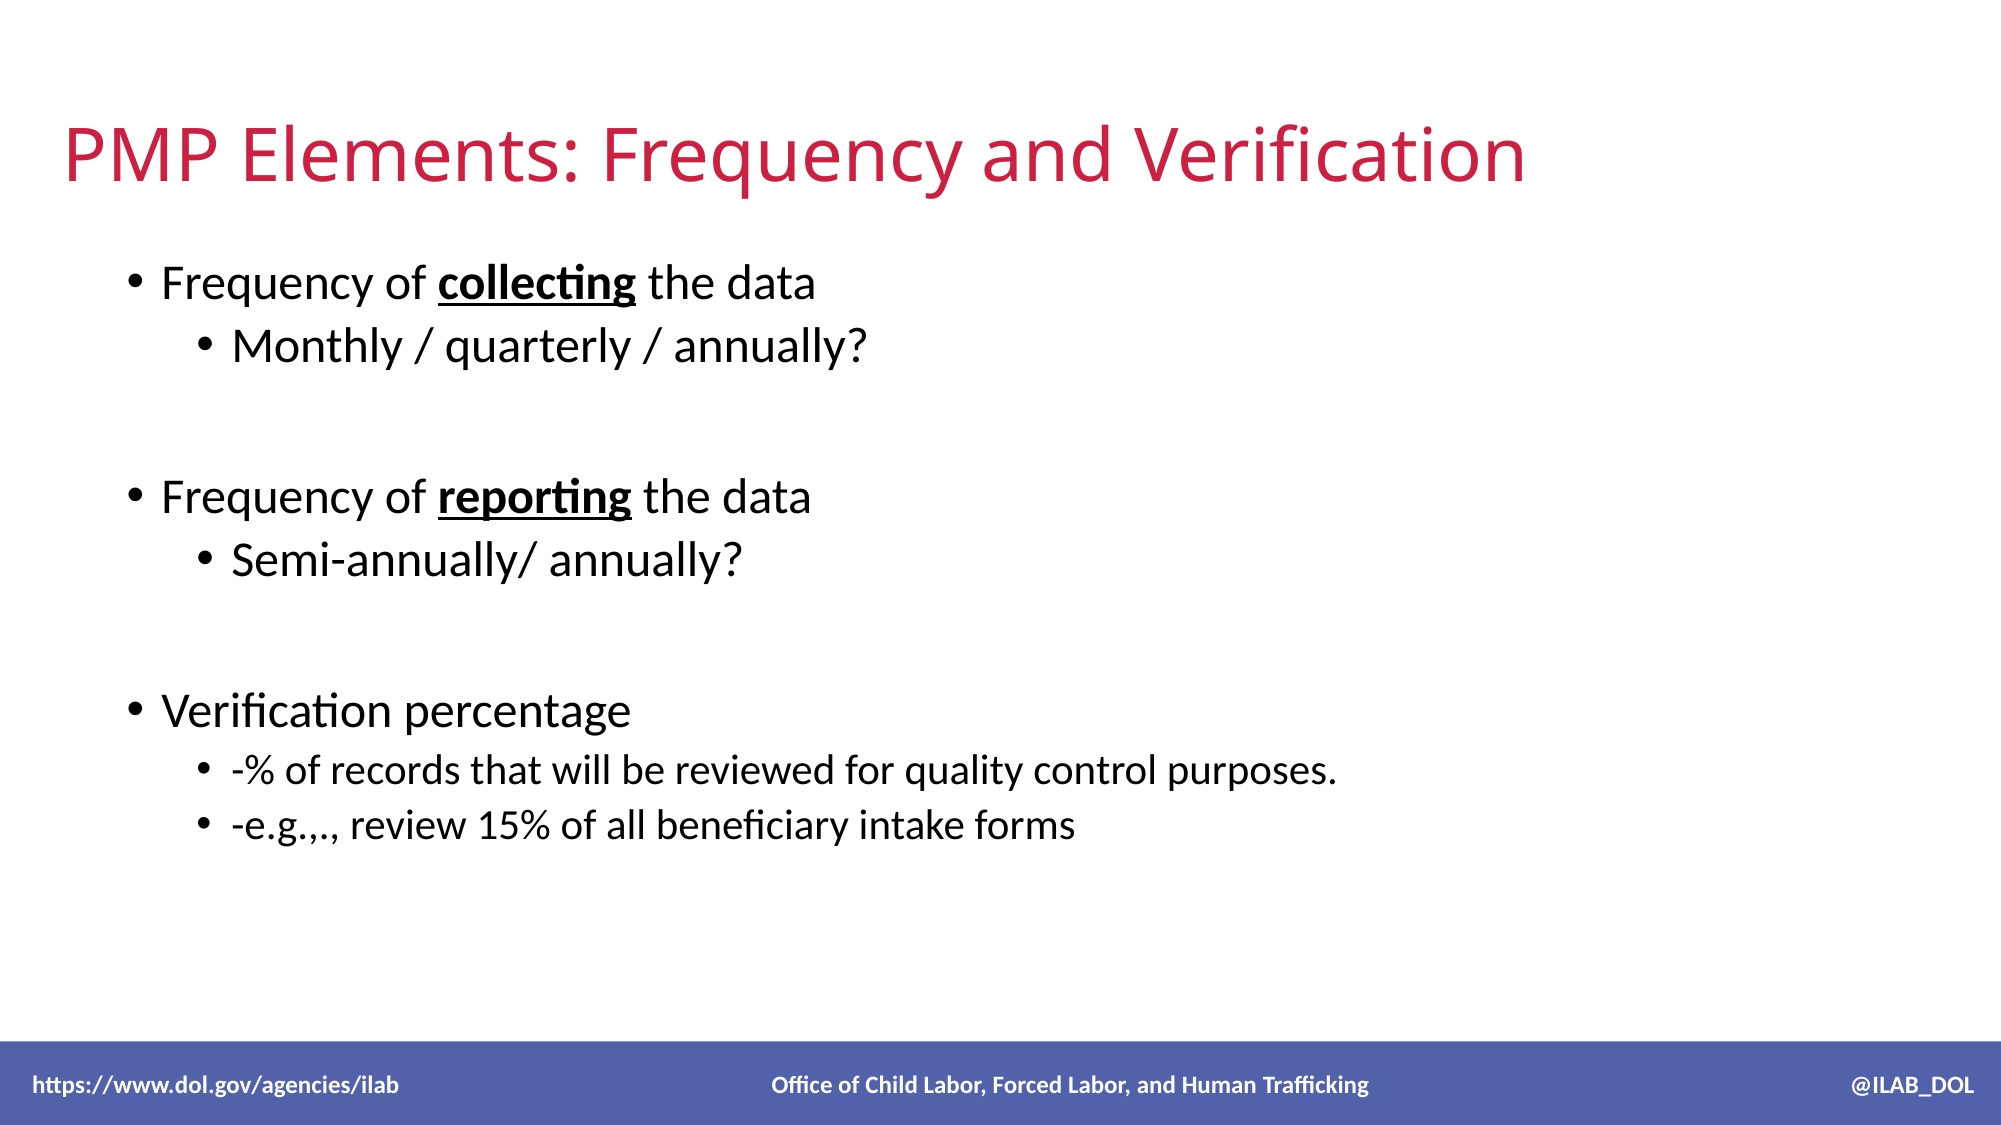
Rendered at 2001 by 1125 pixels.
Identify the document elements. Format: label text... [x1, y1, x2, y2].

title PMP Elements: Frequency and Verification [47, 57, 1851, 205]
list Frequency of collecting the data Monthly / quarterly / annually? Frequency of reporting the data Semi-annually/ annually? Verification percentage -% of records that will be reviewed for quality control purposes. -e.g.,., review 15% of all beneficiary intake forms [111, 248, 1851, 862]
footer https://www.dol.gov/agencies/ilab Office of Child Labor, Forced Labor, and Human Trafficking @ILAB_DOL [0, 1041, 2000, 1125]
